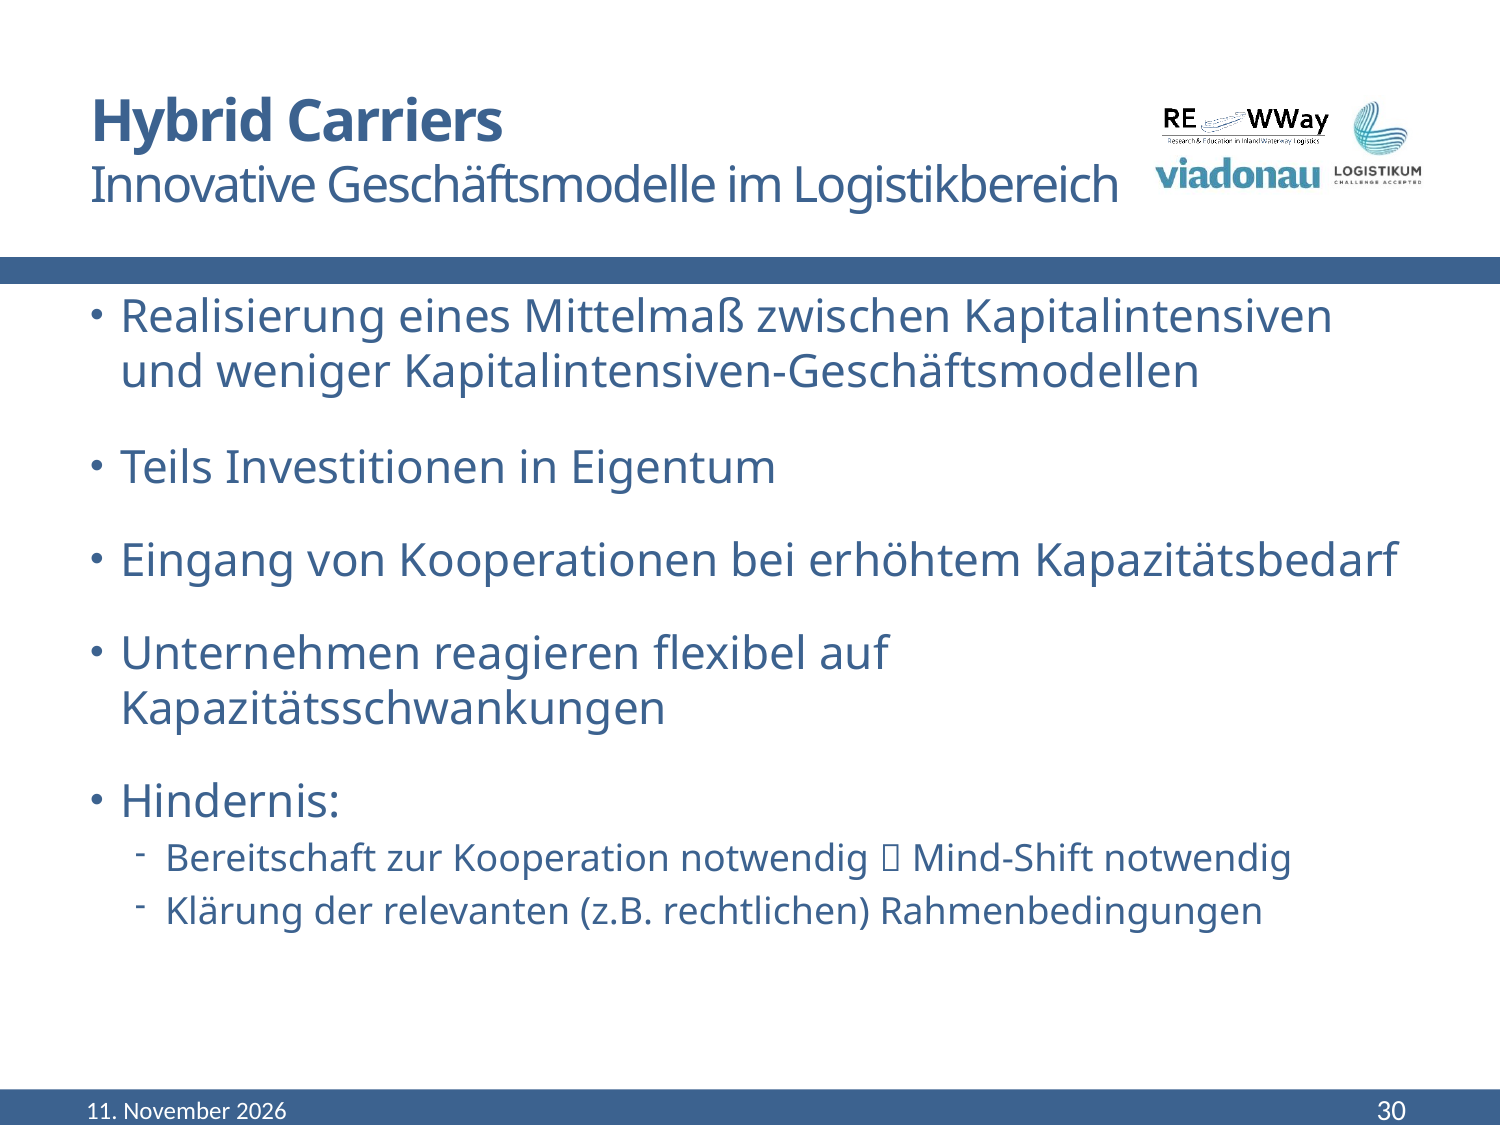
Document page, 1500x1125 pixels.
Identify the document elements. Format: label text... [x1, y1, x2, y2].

title Hybrid Carriers Innovative Geschäftsmodelle im Logistikbereich [75, 66, 1388, 229]
picture [1388, 95, 1425, 190]
slide_number Dezember 18 [71, 1082, 547, 1125]
slide_number 30 [1246, 1082, 1422, 1125]
list Realisierung eines Mittelmaß zwischen Kapitalintensiven und weniger Kapitalintensiven-Geschäftsmodellen Teils Investitionen in Eigentum Eingang von Kooperationen bei erhöhtem Kapazitätsbedarf Unternehmen reagieren flexibel auf Kapazitätsschwankungen Hindernis: Bereitschaft zur Kooperation notwendig  Mind-Shift notwendig Klärung der relevanten (z.B. rechtlichen) Rahmenbedingungen [75, 278, 1425, 1063]
